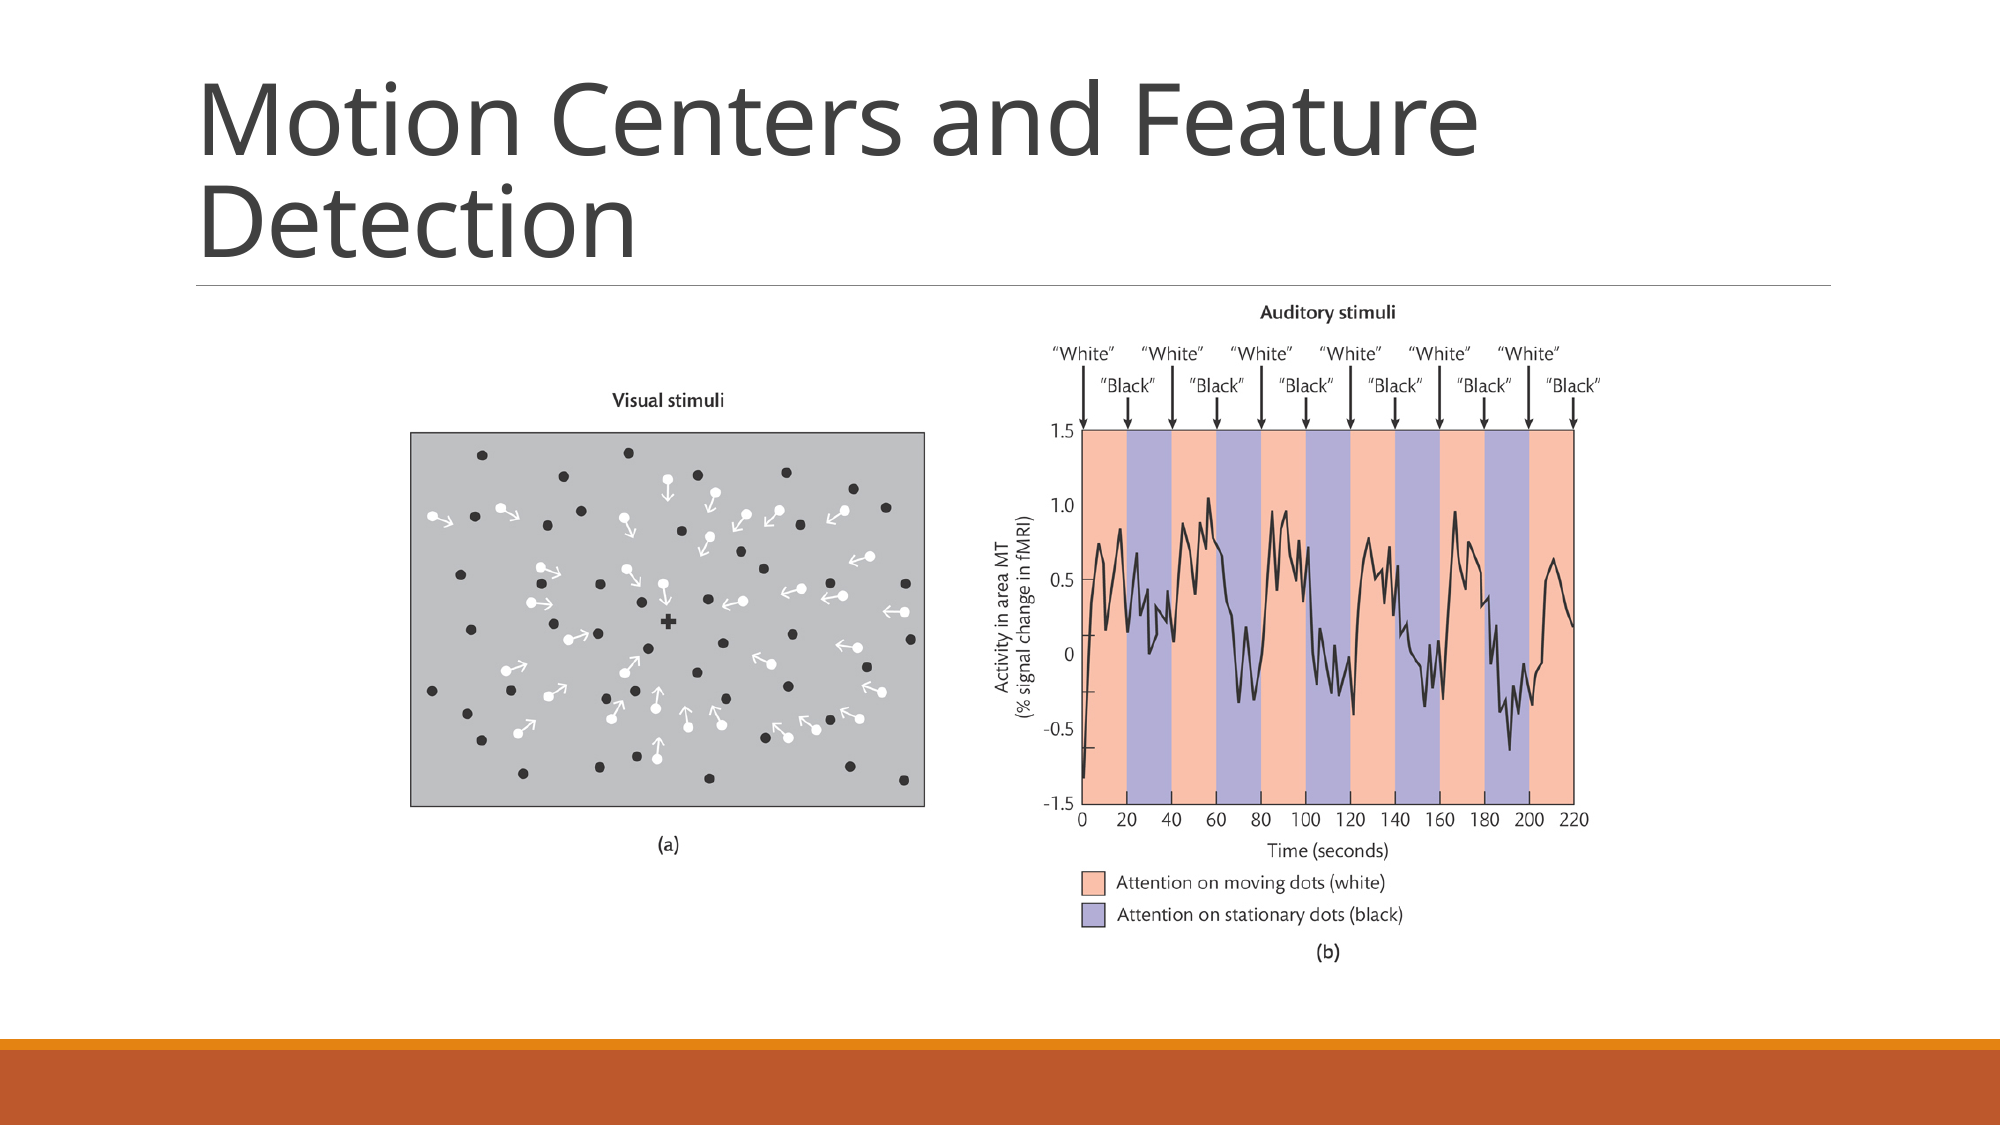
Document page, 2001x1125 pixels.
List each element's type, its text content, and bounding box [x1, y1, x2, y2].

title Motion Centers and Feature Detection [180, 47, 1830, 285]
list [409, 302, 1601, 964]
